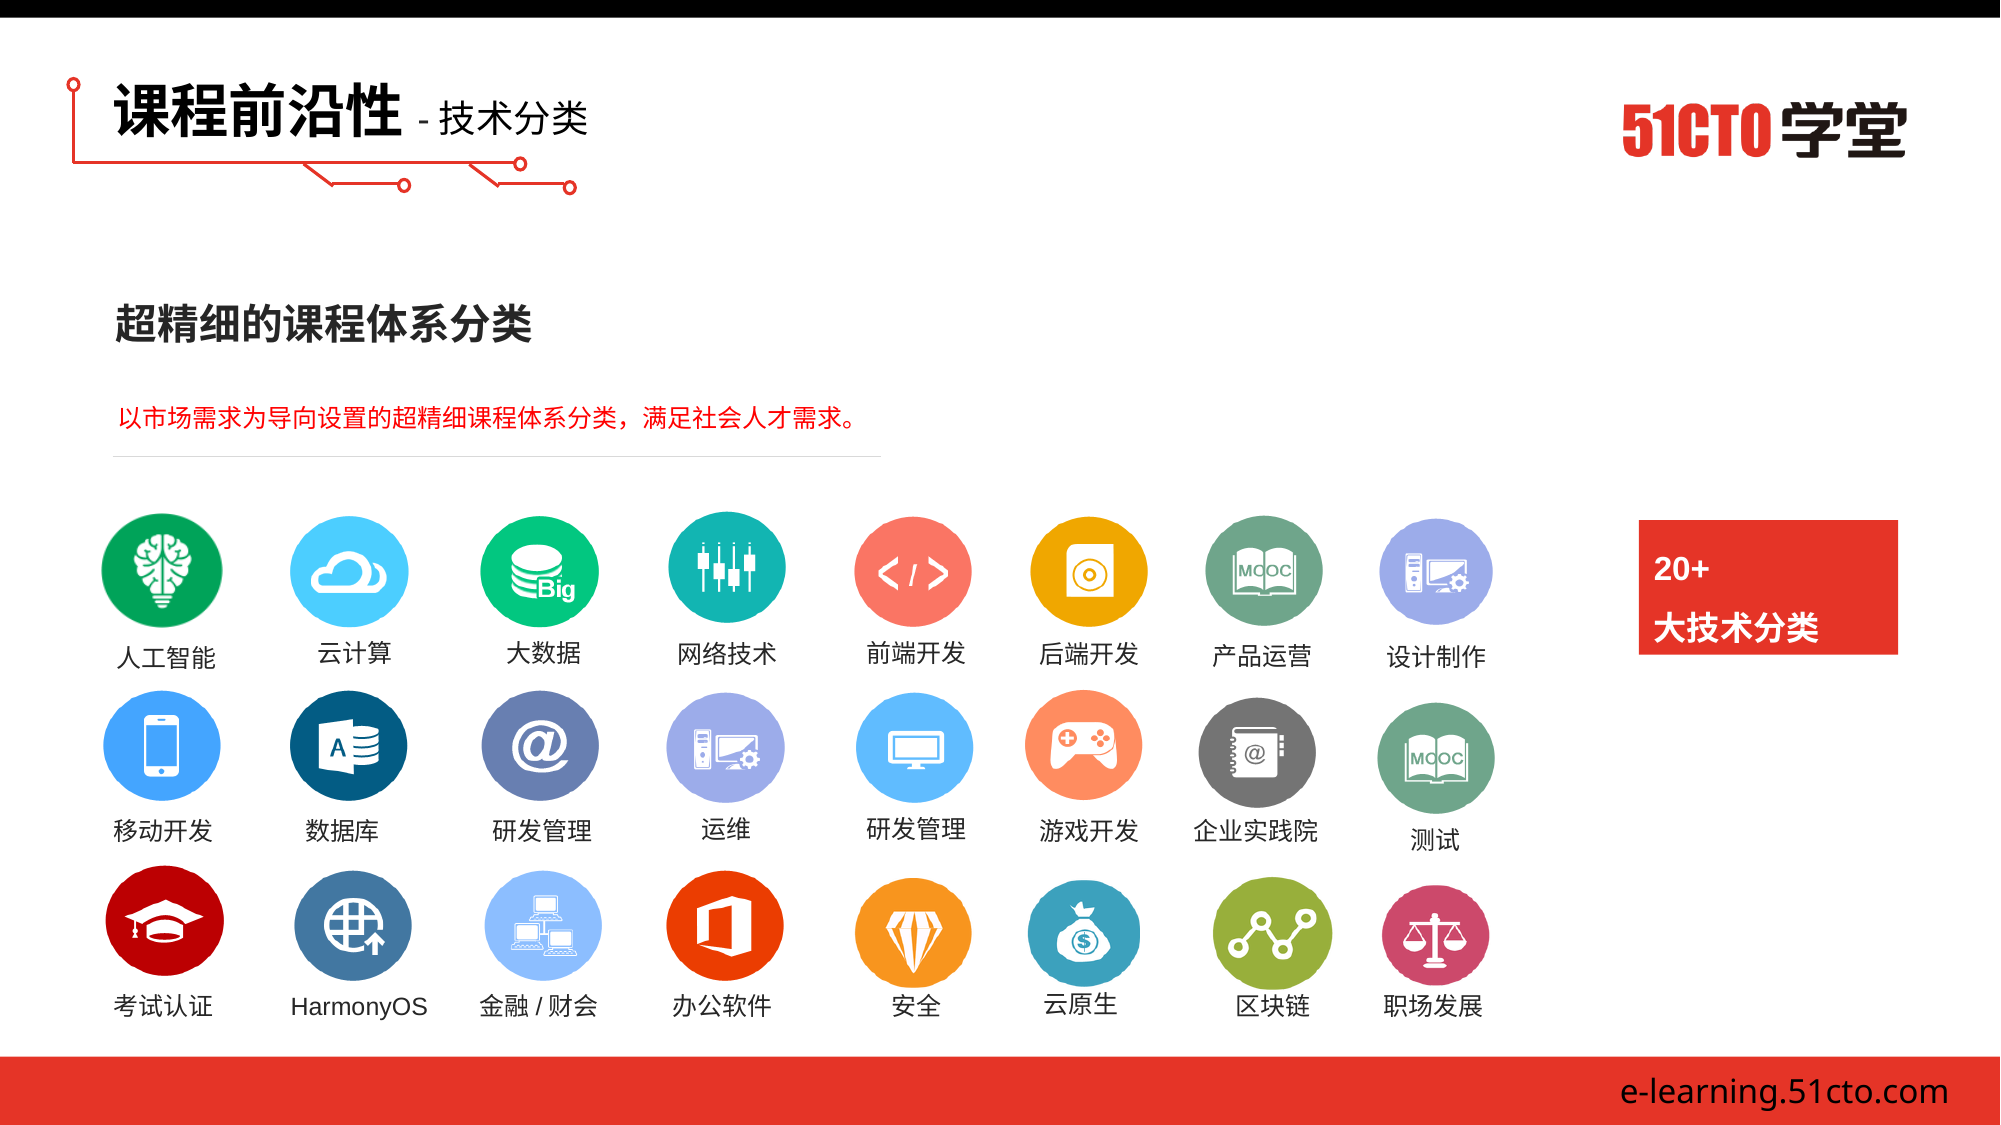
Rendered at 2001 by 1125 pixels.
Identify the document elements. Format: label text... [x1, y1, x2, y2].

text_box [97, 509, 1507, 1029]
text_box 以市场需求为导向设置的超精细课程体系分类，满足社会人才需求。 [102, 389, 1196, 440]
picture [1603, 90, 1926, 167]
text_box 超精细的课程体系分类 [101, 275, 833, 356]
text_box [67, 78, 576, 194]
text_box 课程前沿性-技术分类 [97, 67, 604, 152]
text_box 20+ 大技术分类 [1638, 520, 1899, 655]
